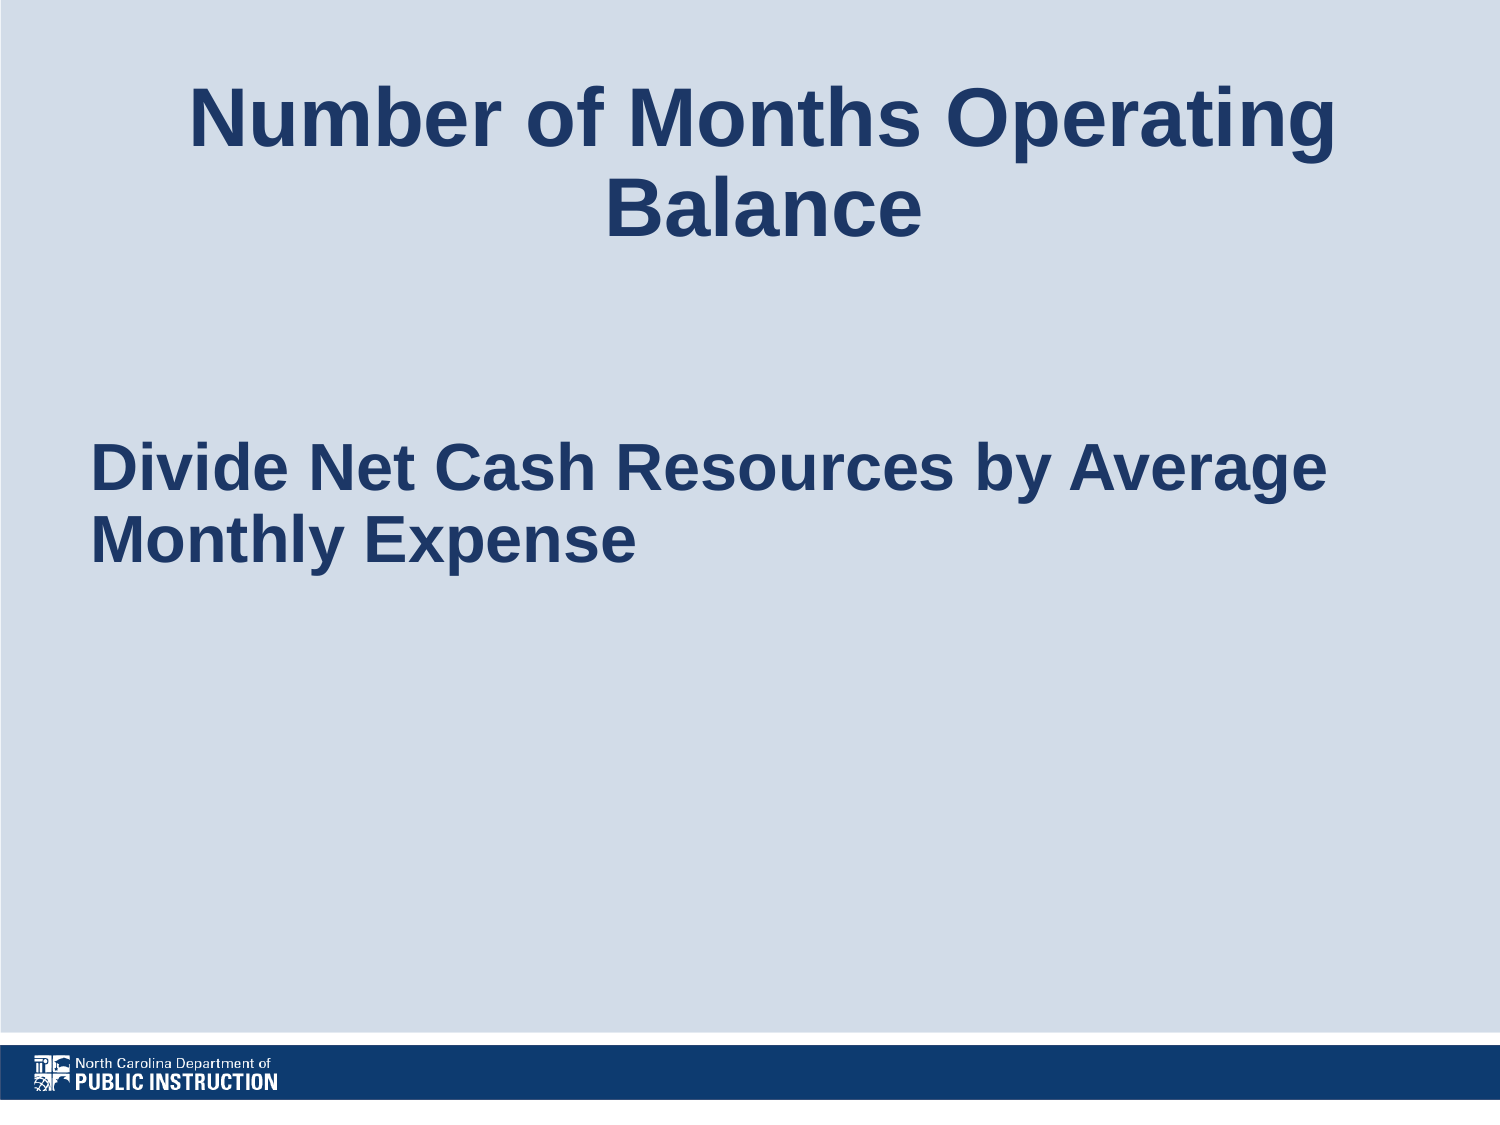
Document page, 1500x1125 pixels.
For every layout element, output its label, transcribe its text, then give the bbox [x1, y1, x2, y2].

picture [0, 0, 1500, 1125]
list Divide Net Cash Resources by Average Monthly Expense [0, 262, 1488, 950]
title Number of Months Operating Balance [103, 59, 1425, 262]
